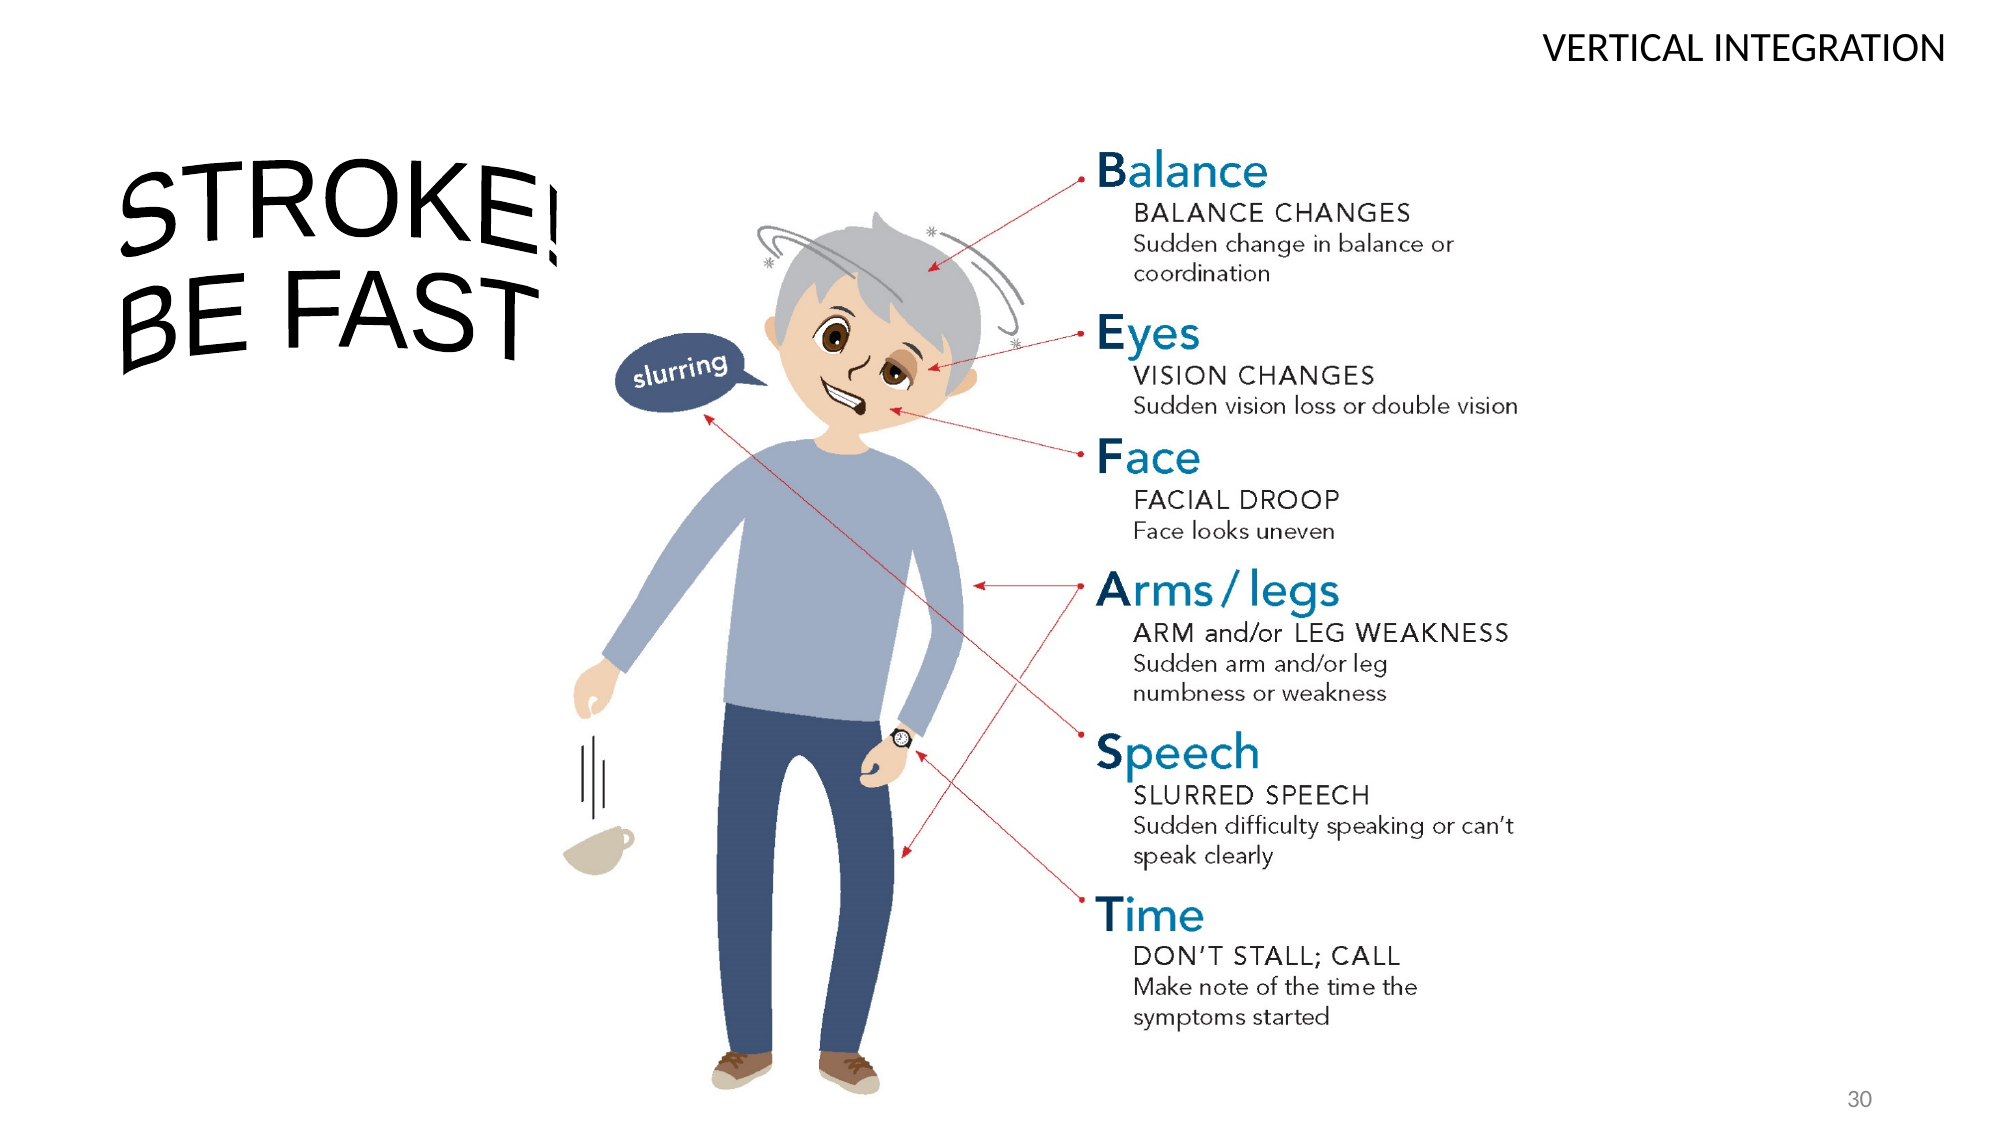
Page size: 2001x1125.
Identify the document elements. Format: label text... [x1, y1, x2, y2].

picture [501, 119, 1575, 1113]
text_box VERTICAL INTEGRATION [1470, 12, 1962, 78]
slide_number 30 [1437, 1067, 1888, 1125]
